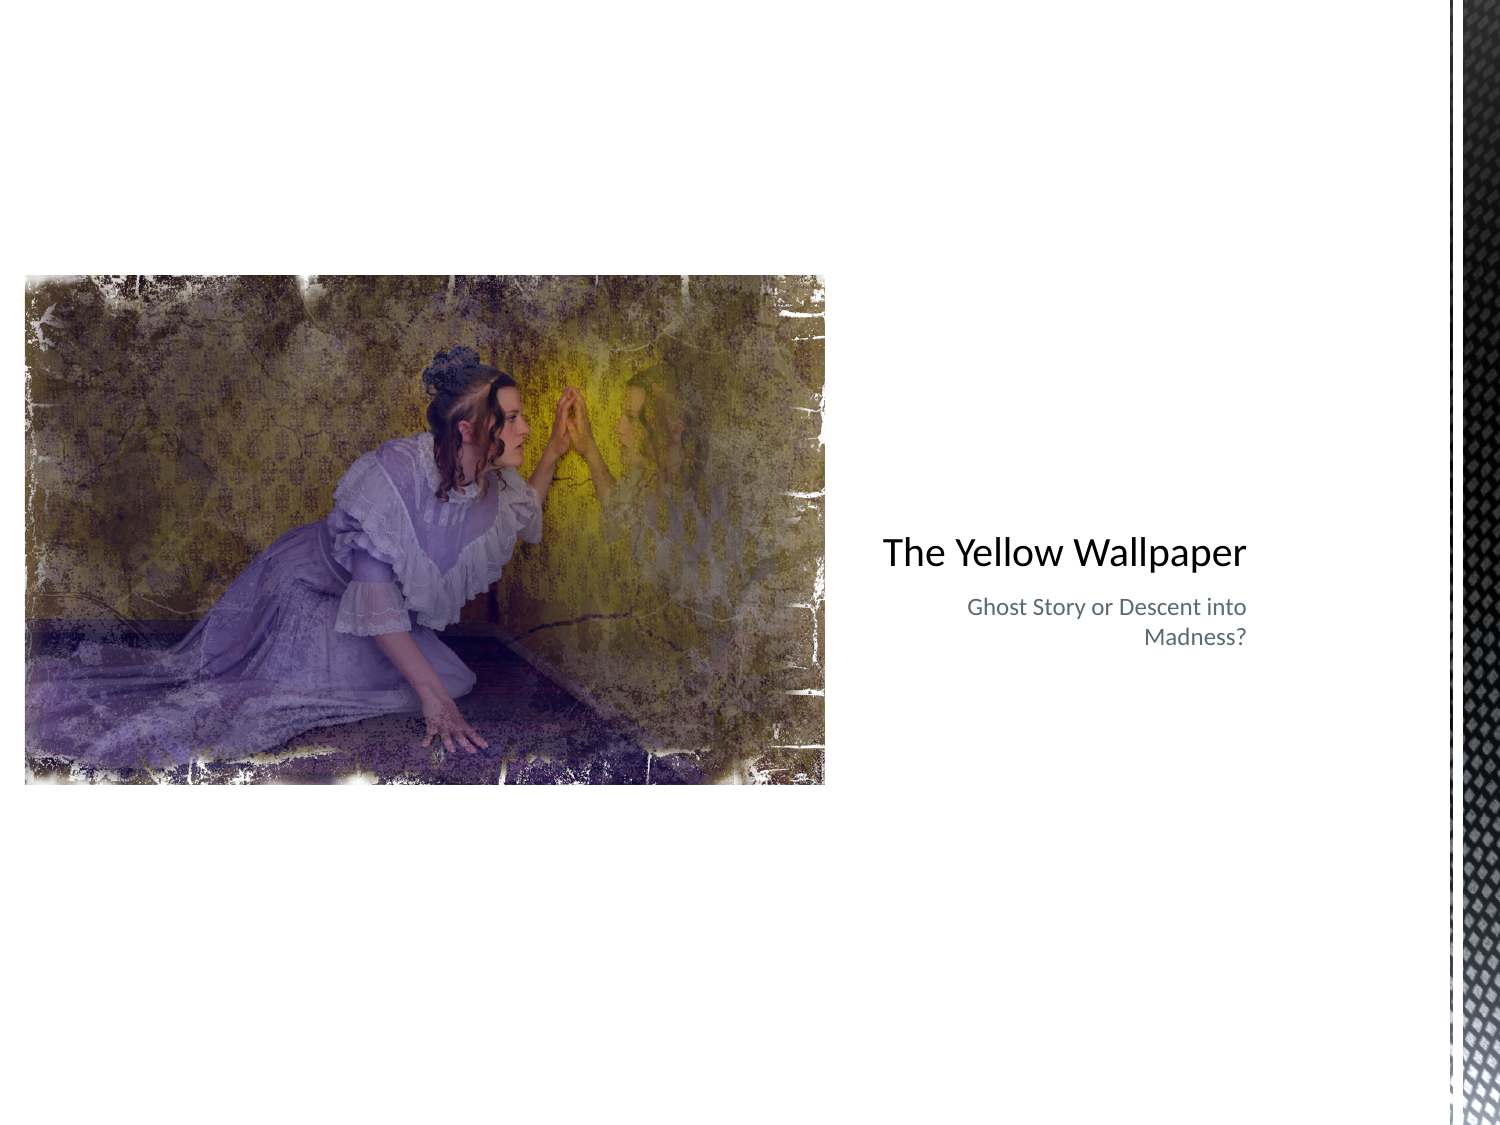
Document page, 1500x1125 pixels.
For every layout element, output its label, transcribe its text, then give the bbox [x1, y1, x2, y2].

picture [1447, 0, 1500, 1125]
picture [49, 274, 821, 851]
list Ghost Story or Descent into Madness? [900, 582, 1263, 850]
title The Yellow Wallpaper [849, 275, 1263, 583]
text_box [24, 275, 47, 785]
